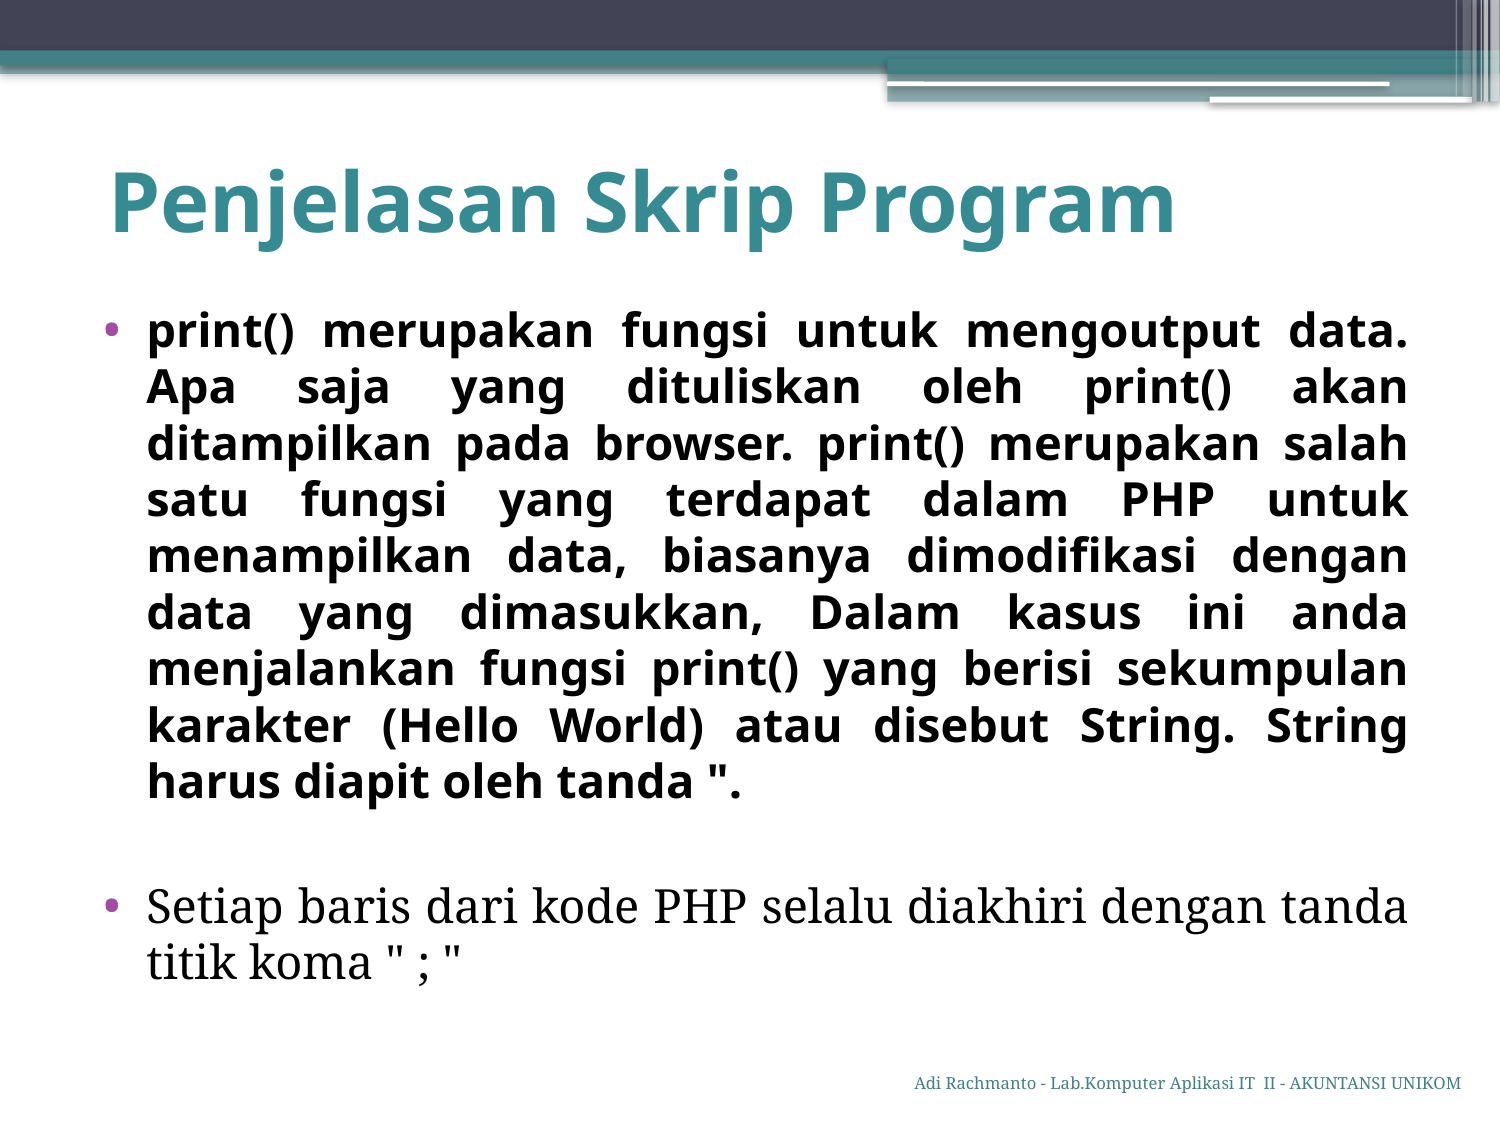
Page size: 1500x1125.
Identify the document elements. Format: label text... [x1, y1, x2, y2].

title Penjelasan Skrip Program [93, 128, 1444, 270]
list print() merupakan fungsi untuk mengoutput data. Apa saja yang dituliskan oleh print() akan ditampilkan pada browser. print() merupakan salah satu fungsi yang terdapat dalam PHP untuk menampilkan data, biasanya dimodifikasi dengan data yang dimasukkan, Dalam kasus ini anda menjalankan fungsi print() yang berisi sekumpulan karakter (Hello World) atau disebut String. String harus diapit oleh tanda ". Setiap baris dari kode PHP selalu diakhiri dengan tanda titik koma " ; " [75, 292, 1426, 1003]
footer Adi Rachmanto - Lab.Komputer Aplikasi IT II - AKUNTANSI UNIKOM [844, 1065, 1478, 1125]
